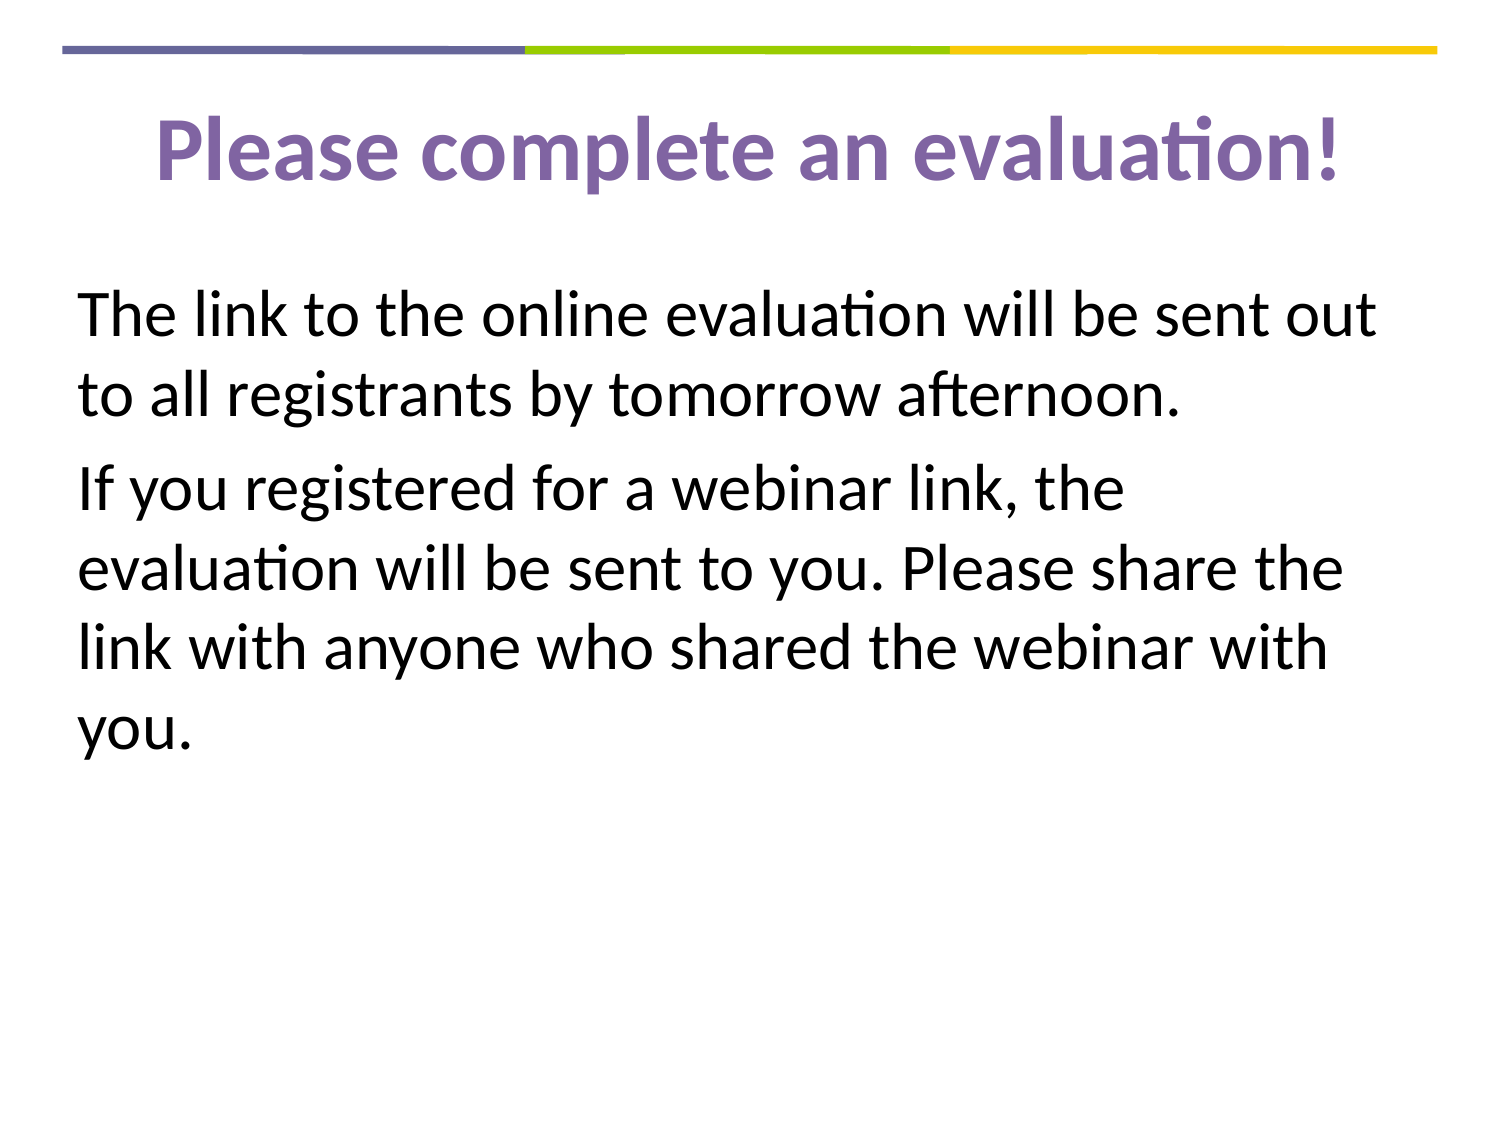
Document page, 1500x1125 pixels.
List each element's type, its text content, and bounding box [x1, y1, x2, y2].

list The link to the online evaluation will be sent out to all registrants by tomorrow afternoon. If you registered for a webinar link, the evaluation will be sent to you. Please share the link with anyone who shared the webinar with you. [62, 262, 1413, 1006]
title Please complete an evaluation! [74, 49, 1426, 238]
